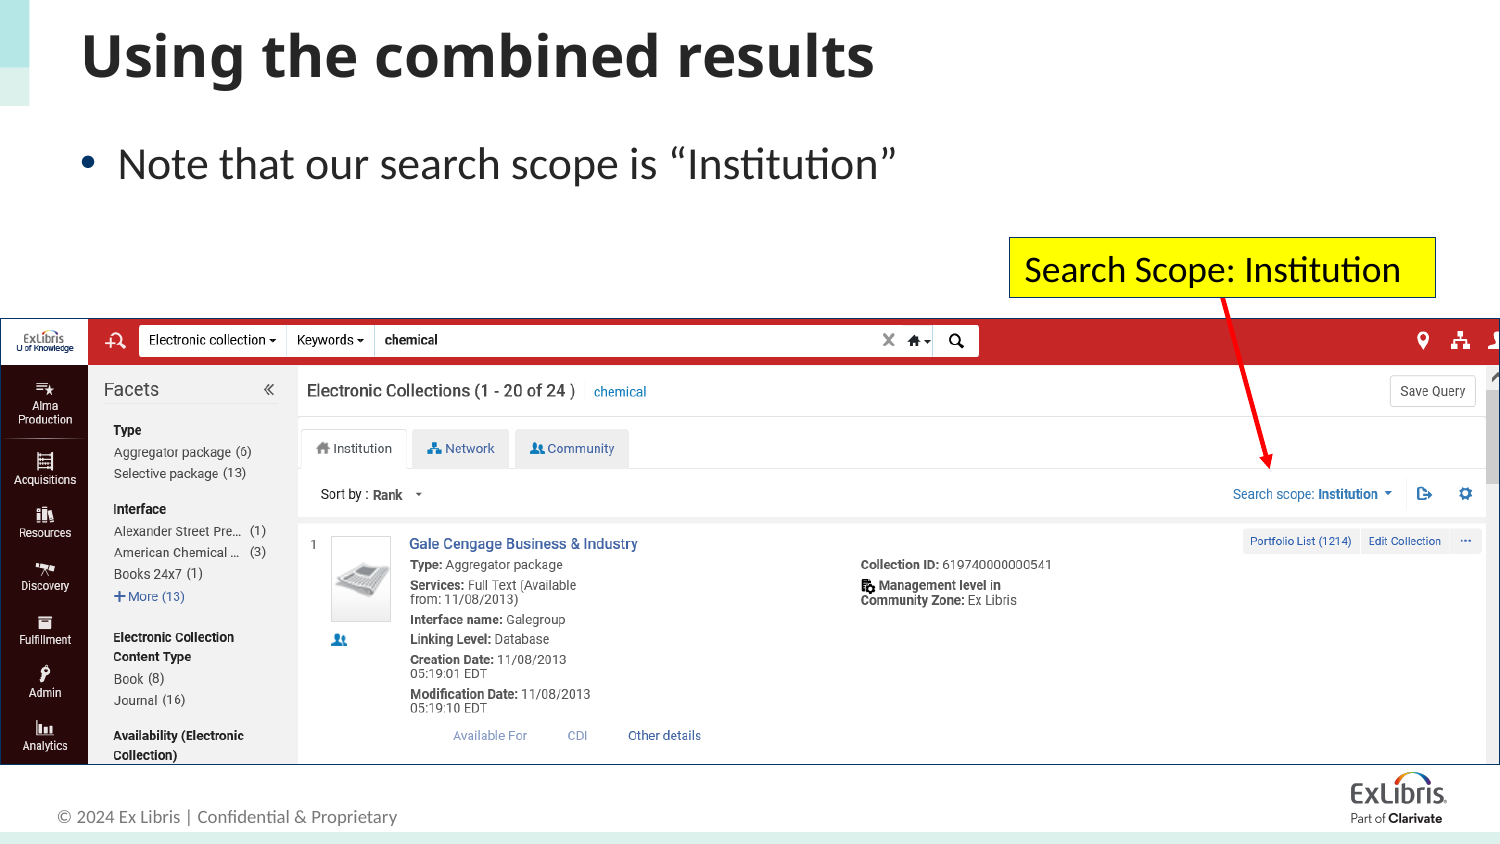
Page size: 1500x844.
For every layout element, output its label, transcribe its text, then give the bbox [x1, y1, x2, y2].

title Using the combined results [64, 11, 1447, 107]
list Note that our search scope is “Institution” [64, 126, 1447, 238]
picture [1351, 772, 1447, 823]
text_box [1222, 297, 1270, 470]
picture [0, 318, 1500, 765]
text_box Search Scope: Institution [1009, 237, 1436, 298]
